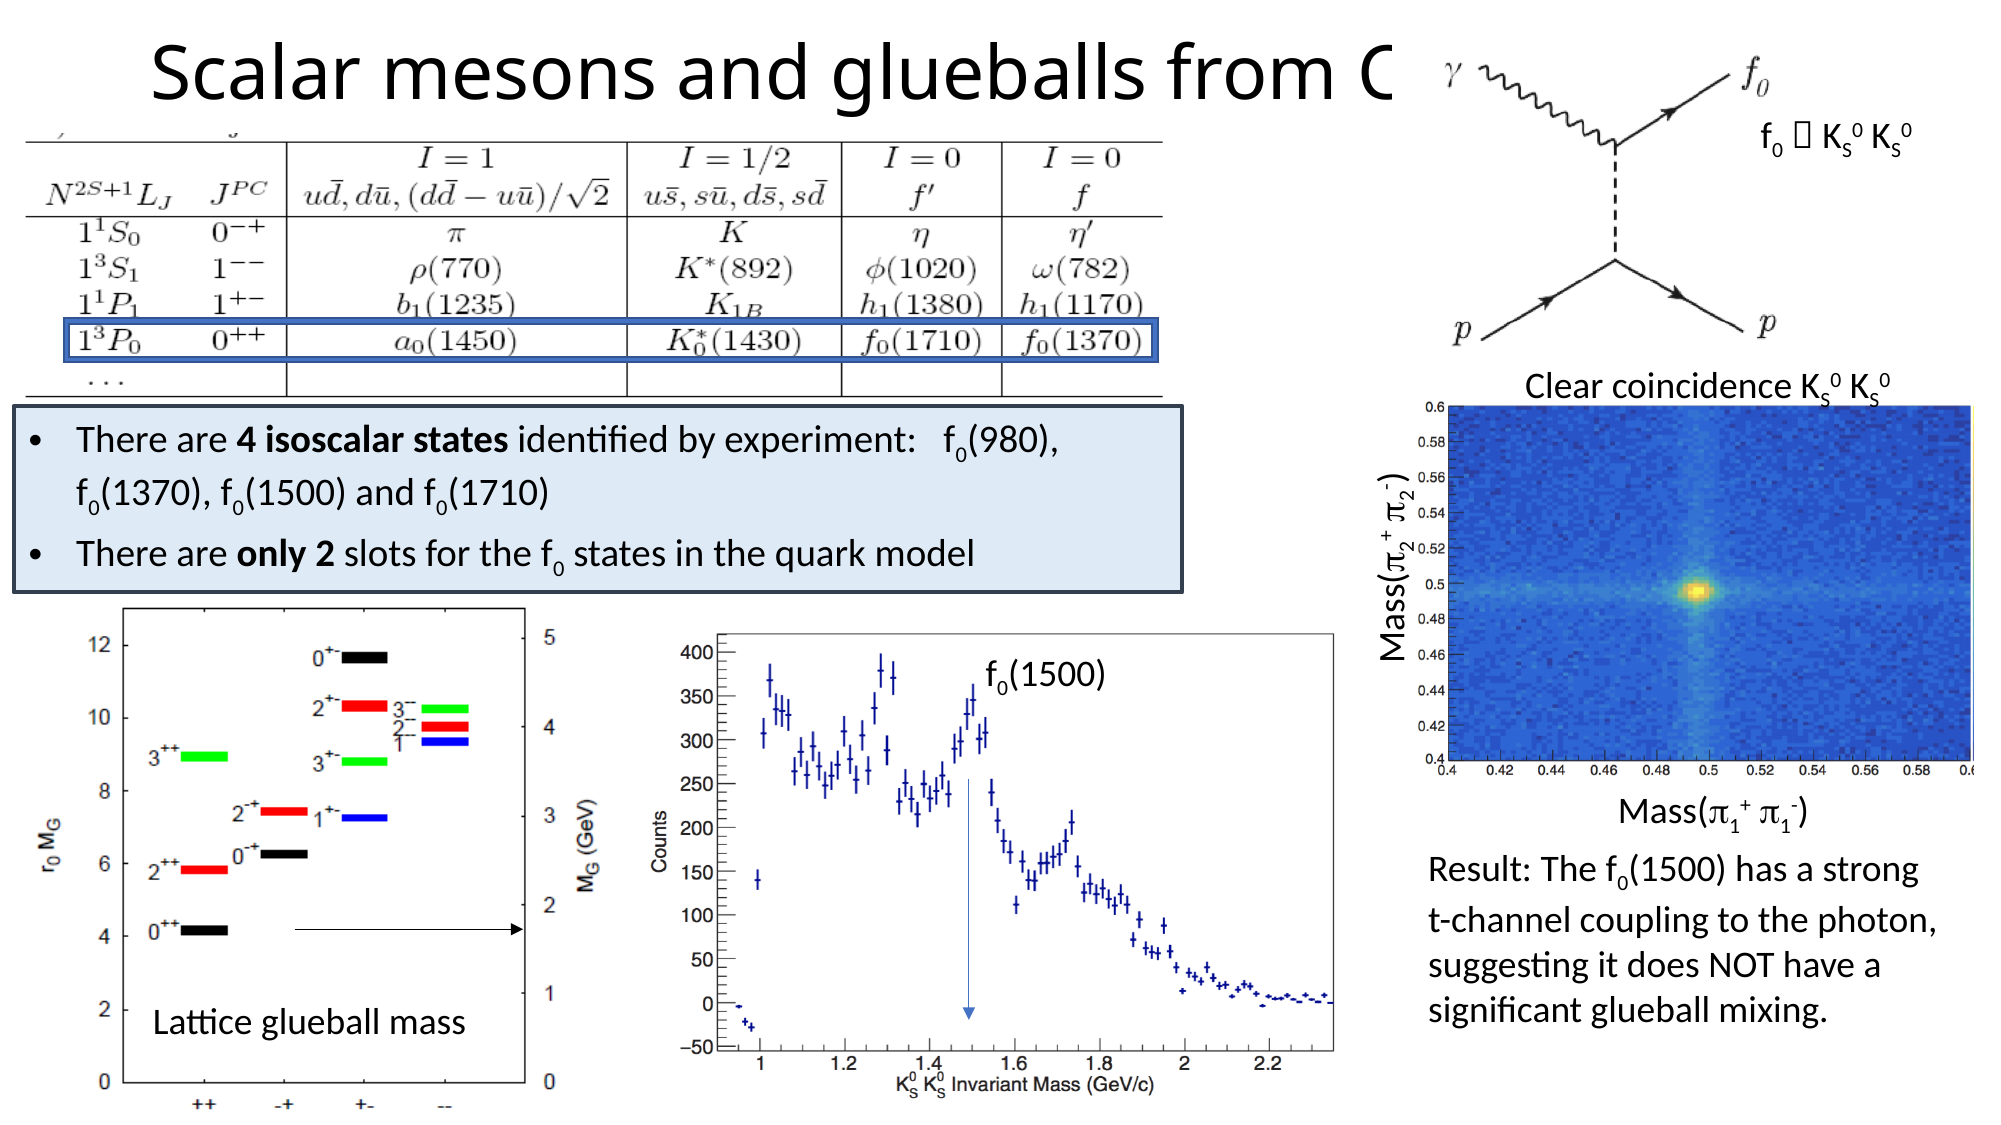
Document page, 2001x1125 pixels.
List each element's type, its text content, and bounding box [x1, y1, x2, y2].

picture [1391, 31, 1813, 363]
picture [13, 133, 1183, 406]
text_box f0  KS0 KS0 [1813, 103, 1927, 170]
text_box Result: The f0(1500) has a strong t-channel coupling to the photon, suggesting it does NOT have a significant glueball mixing. [1413, 836, 1956, 1038]
title Scalar mesons and glueballs from CLAS [135, 0, 1861, 150]
picture [1413, 393, 1974, 778]
text_box Mass(p2+ p2-) [1359, 451, 1413, 679]
text_box There are 4 isoscalar states identified by experiment: f0(980), f0(1370), f0(1500) and f0(1710) There are only 2 slots for the f0 states in the quark model [13, 406, 1183, 593]
picture [13, 598, 607, 1125]
picture [650, 614, 1347, 1110]
text_box Clear coincidence KS0 KS0 [1510, 353, 1906, 393]
text_box Mass(p1+ p1-) [1603, 779, 1831, 836]
